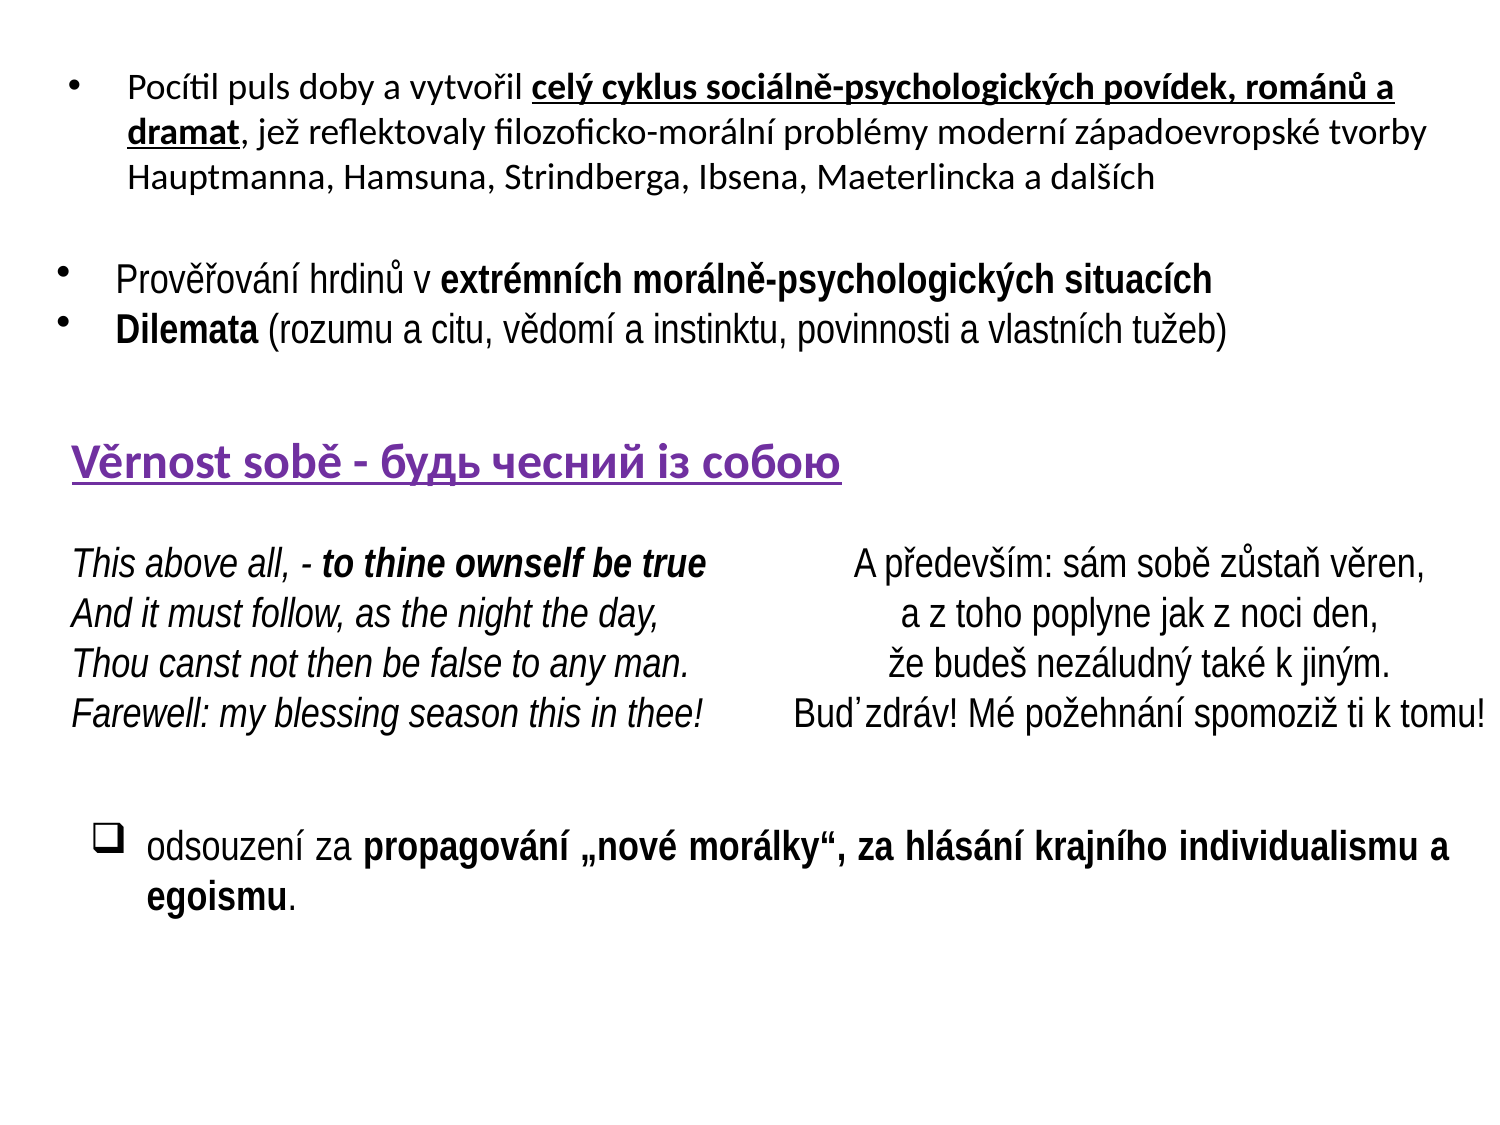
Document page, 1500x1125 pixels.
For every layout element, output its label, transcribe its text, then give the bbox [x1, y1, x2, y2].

text_box Věrnost sobě - будь чесний із собою [57, 420, 857, 496]
text_box This above all, - to thine ownself be true And it must follow, as the night the day, Thou canst not then be false to any man. Farewell: my blessing season this in thee! [0, 528, 596, 744]
text_box odsouzení za propagování „nové morálky“, za hlásání krajního individualismu a egoismu. [0, 811, 1465, 926]
text_box Prověřování hrdinů v extrémních morálně-psychologických situacích Dilemata (rozumu a citu, vědomí a instinktu, povinnosti a vlastních tužeb) [41, 244, 1448, 359]
text_box Pocítil puls doby a vytvořil celý cyklus sociálně-psychologických povídek, románů a dramat, jež reflektovaly filozoficko-morální problémy moderní západoevropské tvorby Hauptmanna, Hamsuna, Strindberga, Ibsena, Maeterlincka a dalších [53, 54, 1460, 205]
text_box A především: sám sobě zůstaň věren, a z toho poplyne jak z noci den, že budeš nezáludný také k jiným. Buď zdráv! Mé požehnání spomoziž ti k tomu! [596, 528, 1500, 744]
